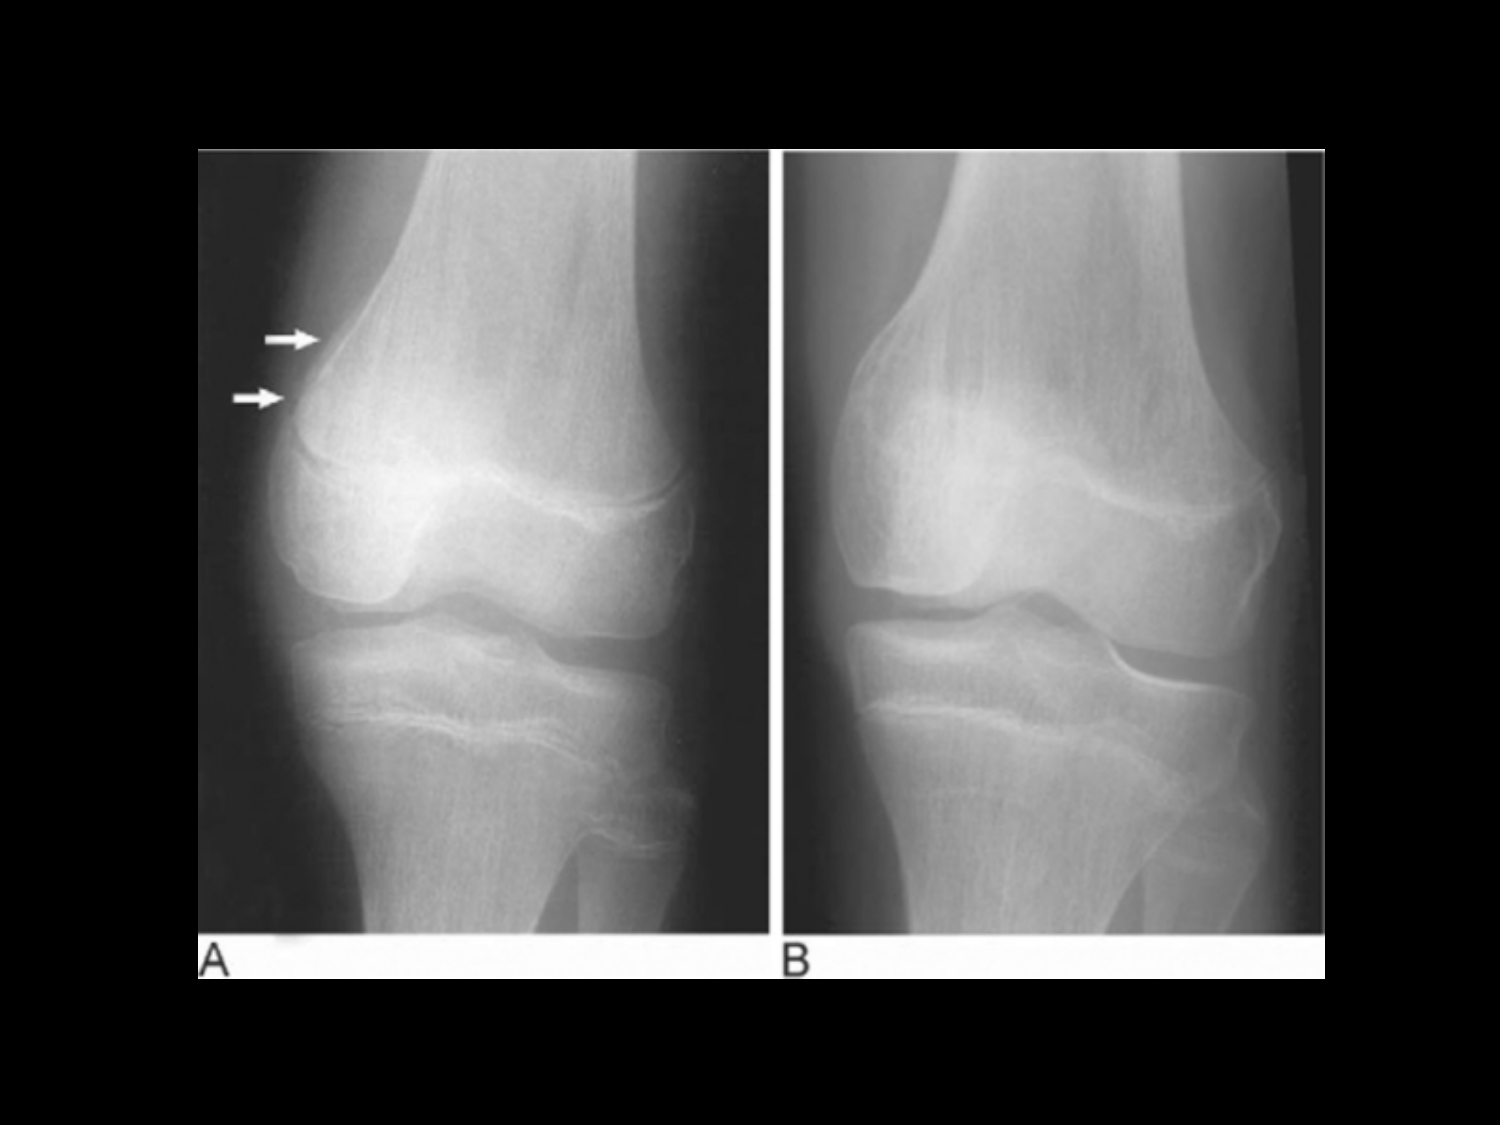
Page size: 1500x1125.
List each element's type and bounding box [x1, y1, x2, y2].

list [197, 149, 1326, 979]
